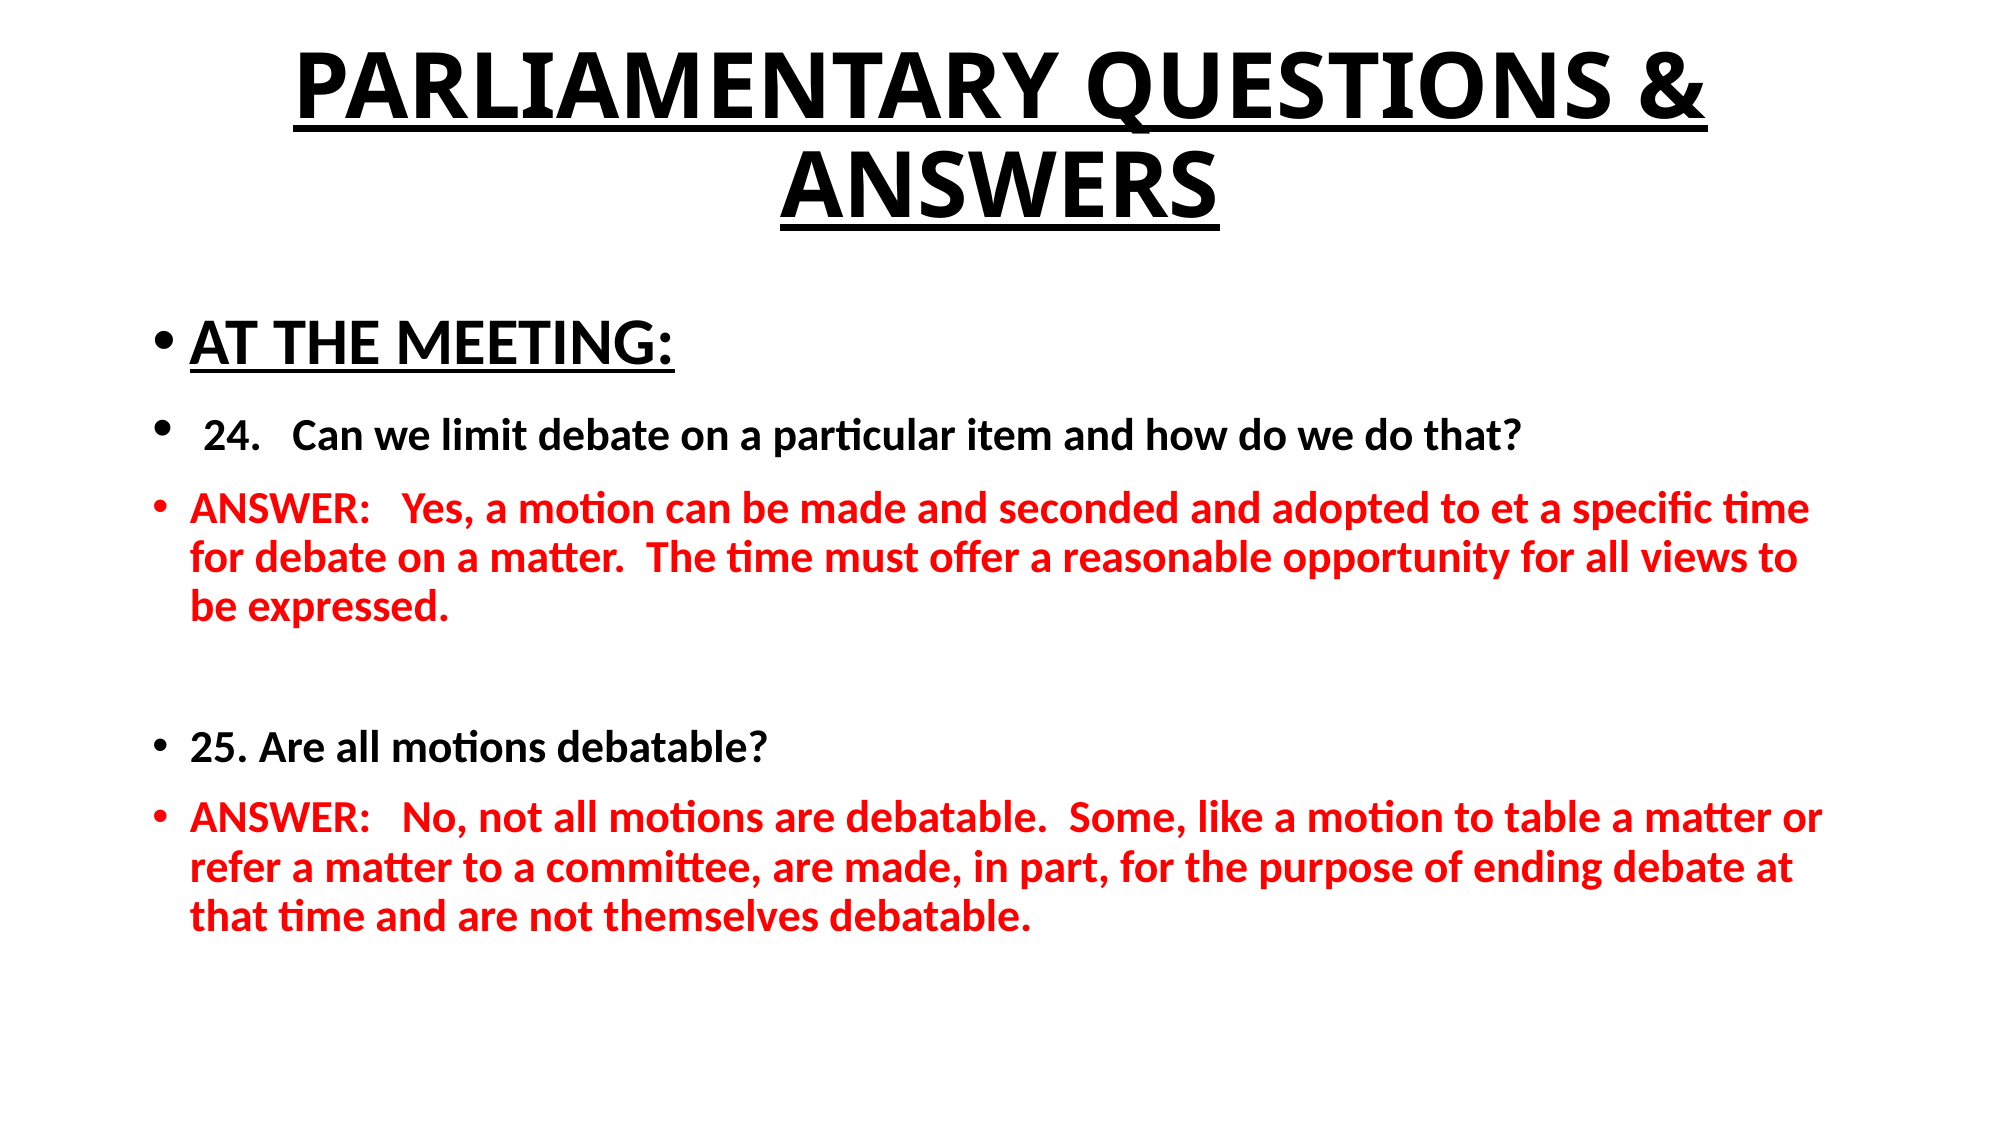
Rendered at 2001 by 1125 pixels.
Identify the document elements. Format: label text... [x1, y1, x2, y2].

title PARLIAMENTARY QUESTIONS & ANSWERS [137, 59, 1863, 217]
list AT THE MEETING: 24. Can we limit debate on a particular item and how do we do that? ANSWER: Yes, a motion can be made and seconded and adopted to et a specific time for debate on a matter. The time must offer a reasonable opportunity for all views to be expressed. 25. Are all motions debatable? ANSWER: No, not all motions are debatable. Some, like a motion to table a matter or refer a matter to a committee, are made, in part, for the purpose of ending debate at that time and are not themselves debatable. [137, 299, 1863, 1014]
